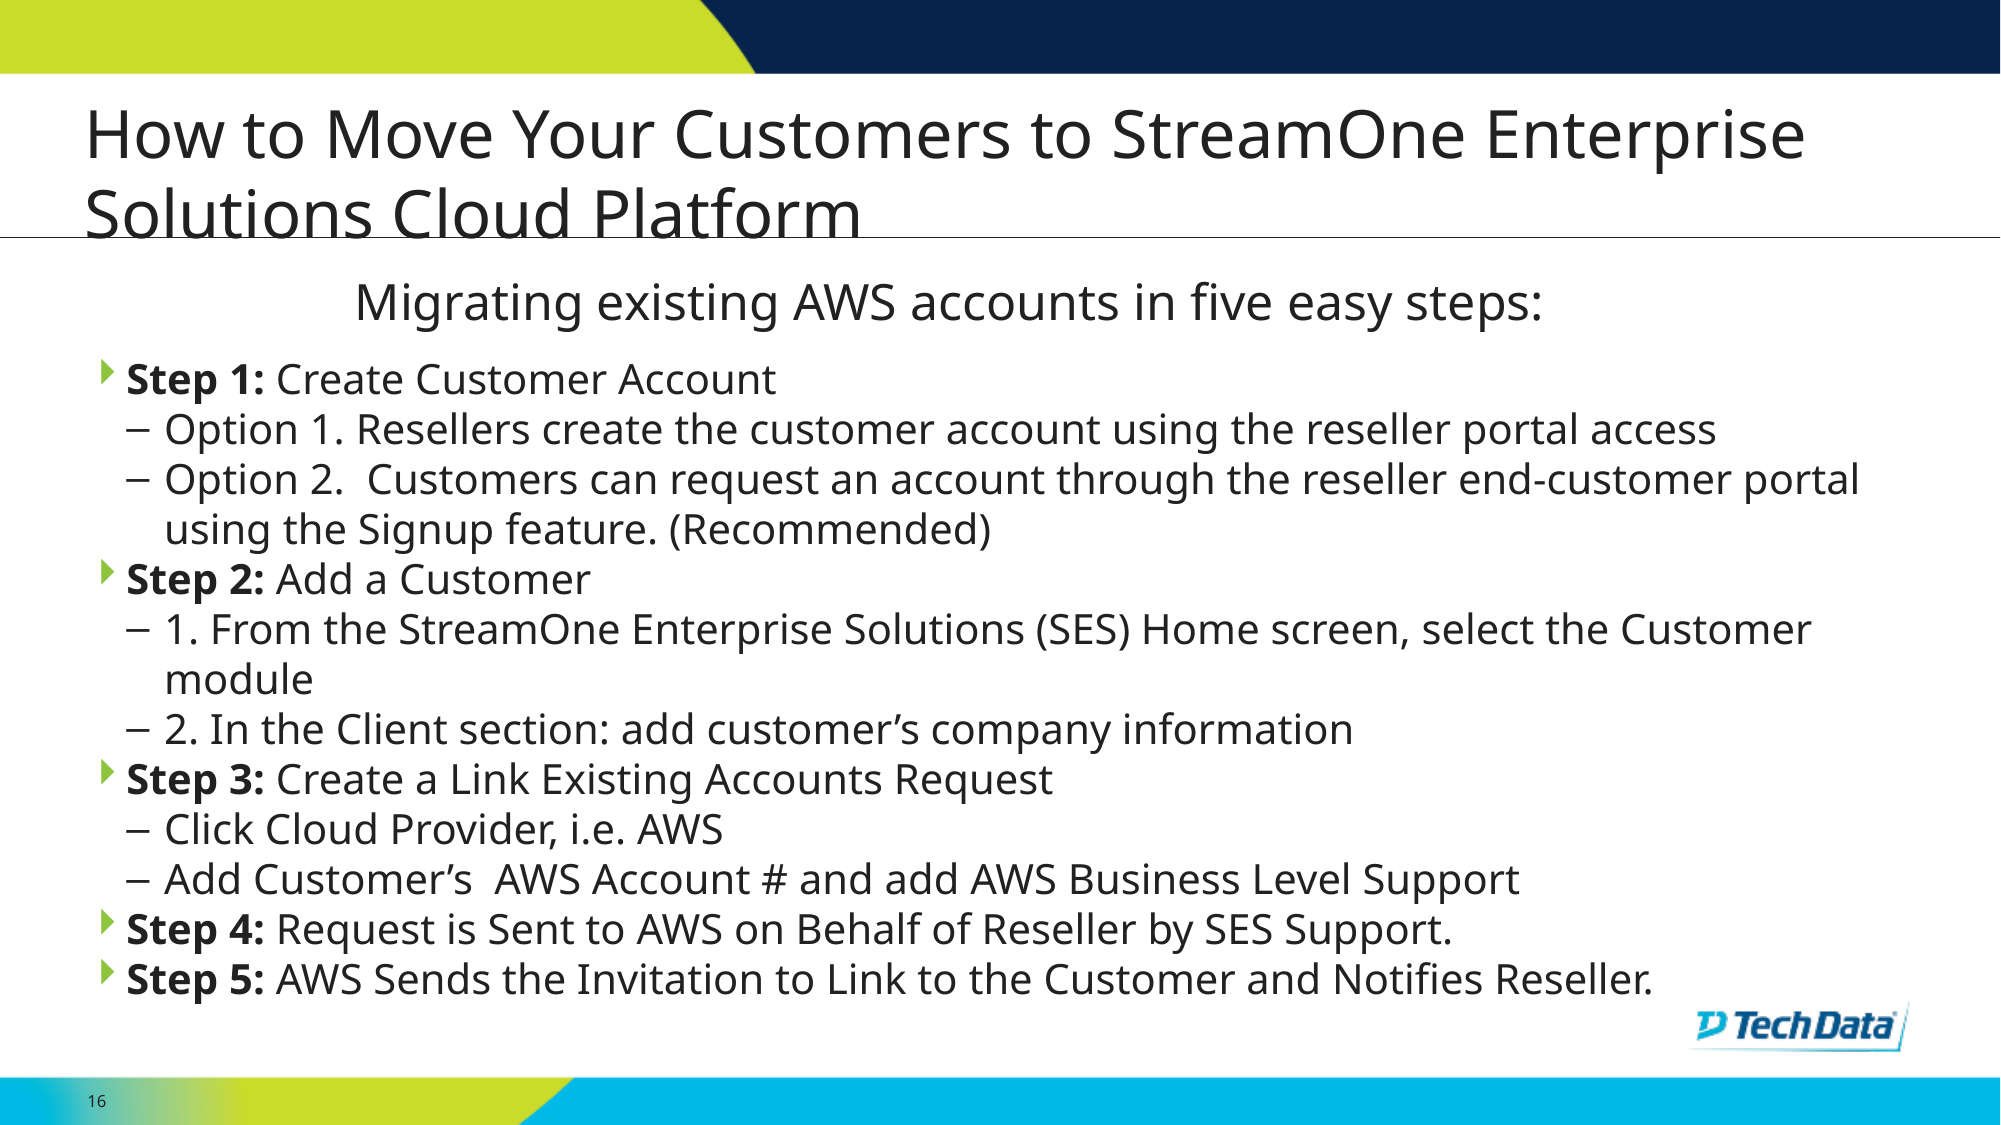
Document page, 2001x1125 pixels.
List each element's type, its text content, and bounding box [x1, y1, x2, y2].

picture [0, 238, 2001, 1125]
picture [0, 0, 2001, 237]
title How to Move Your Customers to StreamOne Enterprise Solutions Cloud Platform [84, 128, 1910, 259]
text_box Migrating existing AWS accounts in five easy steps: [49, 262, 1850, 350]
list Step 1: Create Customer Account Option 1. Resellers create the customer account using the reseller portal access Option 2. Customers can request an account through the reseller end-customer portal using the Signup feature. (Recommended) Step 2: Add a Customer 1. From the StreamOne Enterprise Solutions (SES) Home screen, select the Customer module 2. In the Client section: add customer’s company information Step 3: Create a Link Existing Accounts Request Click Cloud Provider, i.e. AWS Add Customer’s AWS Account # and add AWS Business Level Support Step 4: Request is Sent to AWS on Behalf of Reseller by SES Support. Step 5: AWS Sends the Invitation to Link to the Customer and Notifies Reseller. [88, 337, 1915, 1050]
